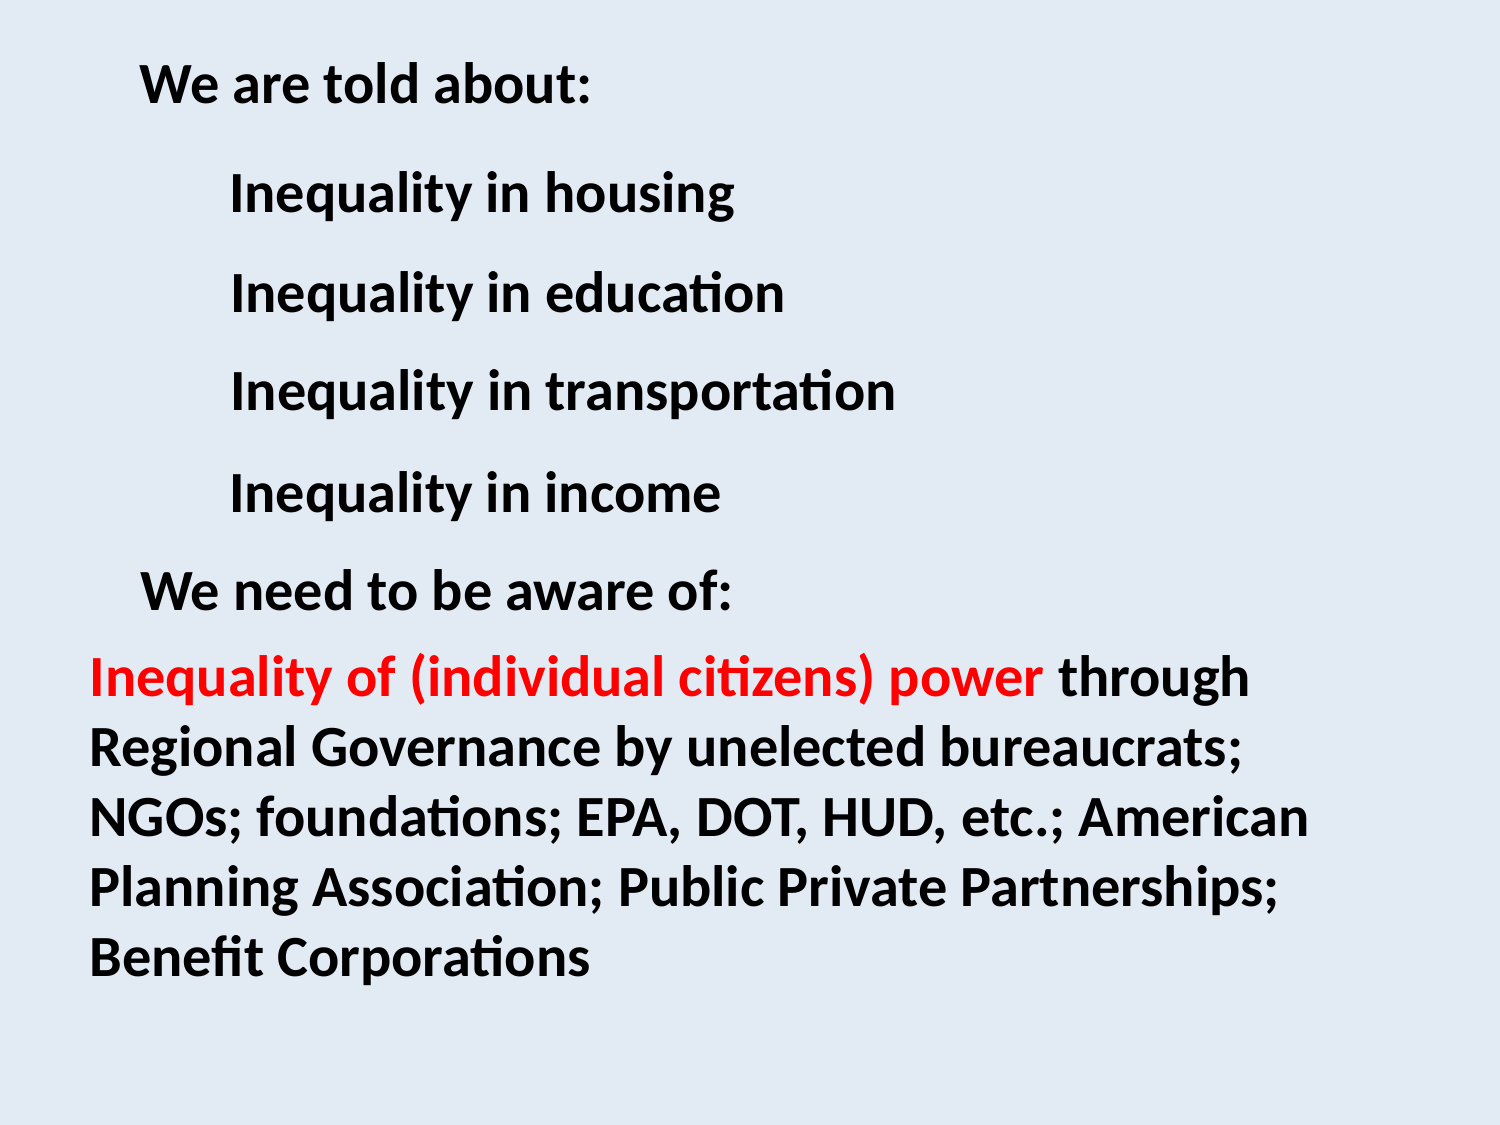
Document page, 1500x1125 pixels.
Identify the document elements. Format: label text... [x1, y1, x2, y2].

text_box We are told about: [124, 37, 608, 123]
text_box Inequality of (individual citizens) power through Regional Governance by unelected bureaucrats; NGOs; foundations; EPA, DOT, HUD, etc.; American Planning Association; Public Private Partnerships; Benefit Corporations [75, 630, 1400, 996]
text_box Inequality in housing [214, 147, 750, 232]
text_box Inequality in income [214, 446, 738, 532]
text_box Inequality in transportation [215, 344, 912, 430]
text_box We need to be aware of: [125, 544, 749, 630]
text_box Inequality in education [215, 246, 801, 332]
